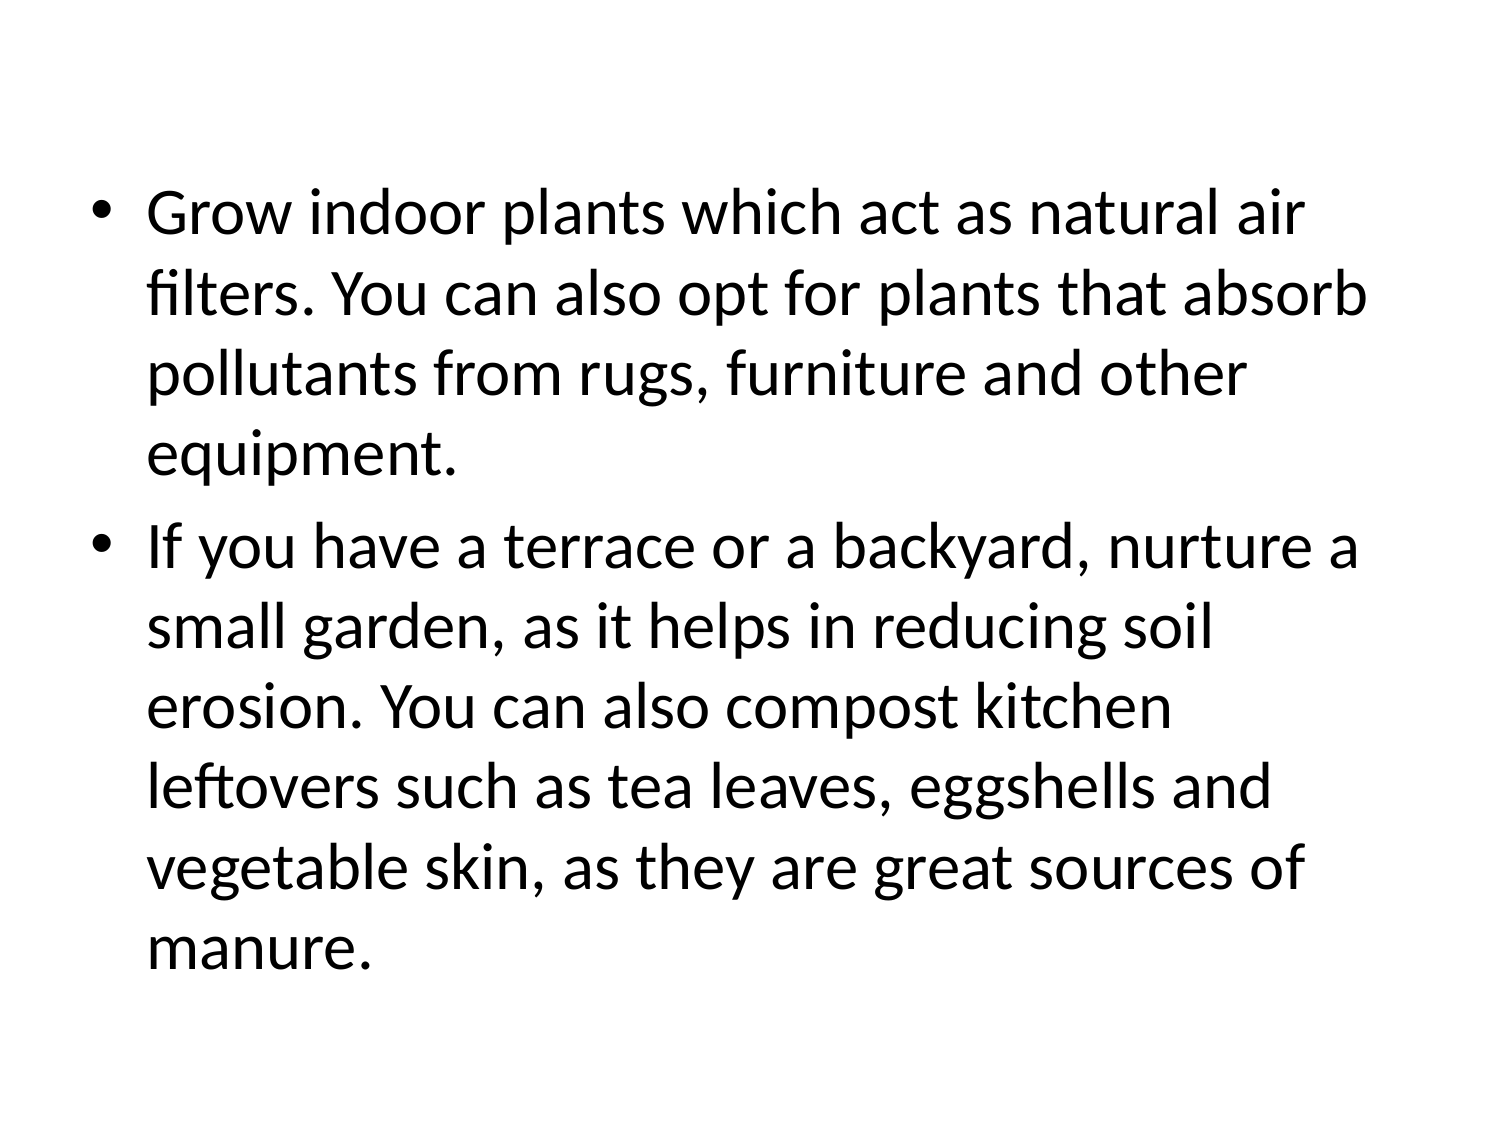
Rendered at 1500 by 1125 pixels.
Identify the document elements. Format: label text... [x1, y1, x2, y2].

list Grow indoor plants which act as natural air filters. You can also opt for plants that absorb pollutants from rugs, furniture and other equipment. If you have a terrace or a backyard, nurture a small garden, as it helps in reducing soil erosion. You can also compost kitchen leftovers such as tea leaves, eggshells and vegetable skin, as they are great sources of manure. [75, 160, 1425, 1005]
